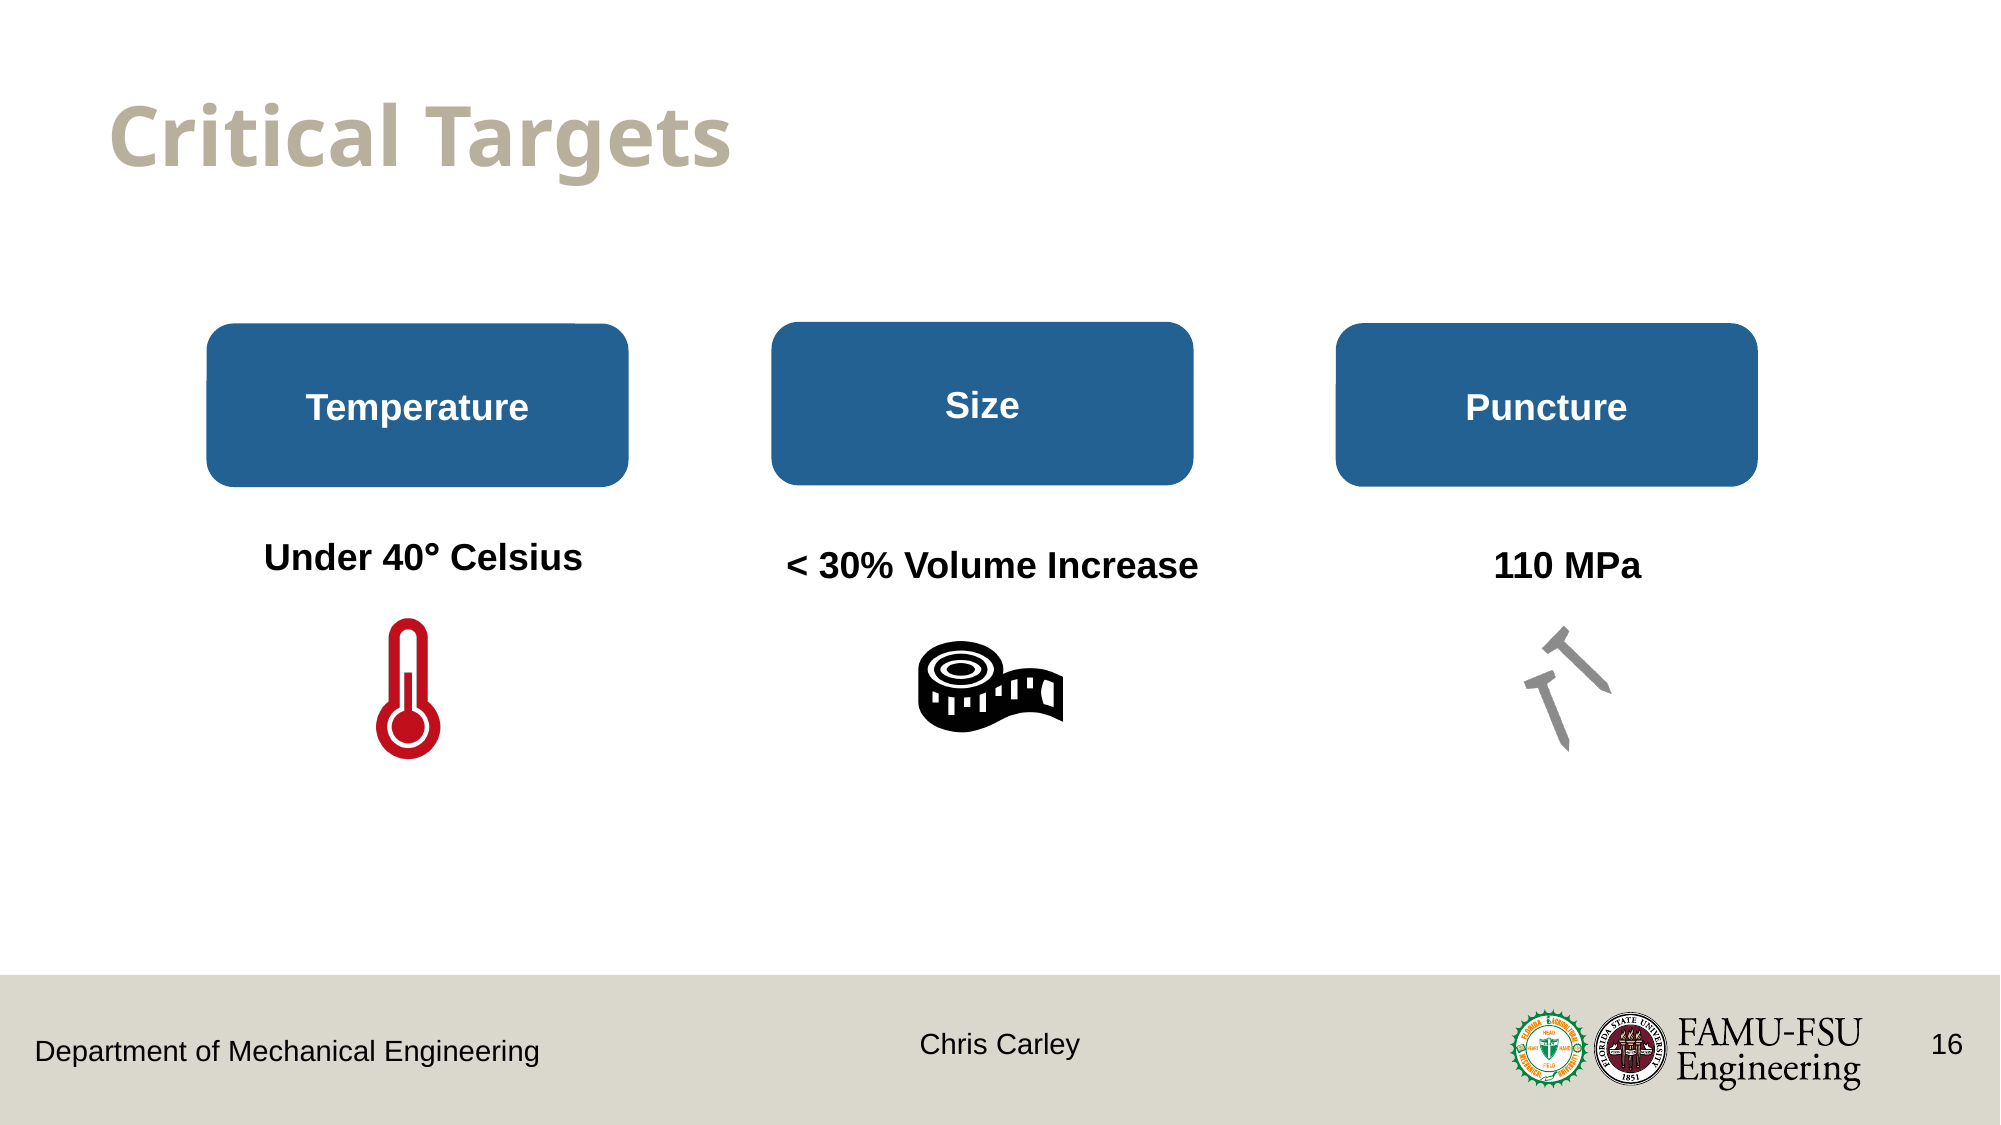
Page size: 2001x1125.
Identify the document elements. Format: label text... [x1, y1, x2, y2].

title Critical Targets [92, 28, 1817, 193]
text_box Puncture [1334, 322, 1759, 488]
slide_number 16 [1862, 1017, 1978, 1078]
text_box Temperature [205, 322, 630, 489]
picture [1492, 613, 1643, 764]
text_box 110 MPa [1478, 533, 1667, 594]
text_box Under 40° Celsius [248, 525, 601, 586]
text_box Size [770, 320, 1195, 487]
text_box < 30% Volume Increase [771, 533, 1219, 594]
footer Chris Carley [662, 1017, 1338, 1078]
picture [332, 613, 483, 764]
picture [915, 611, 1066, 762]
